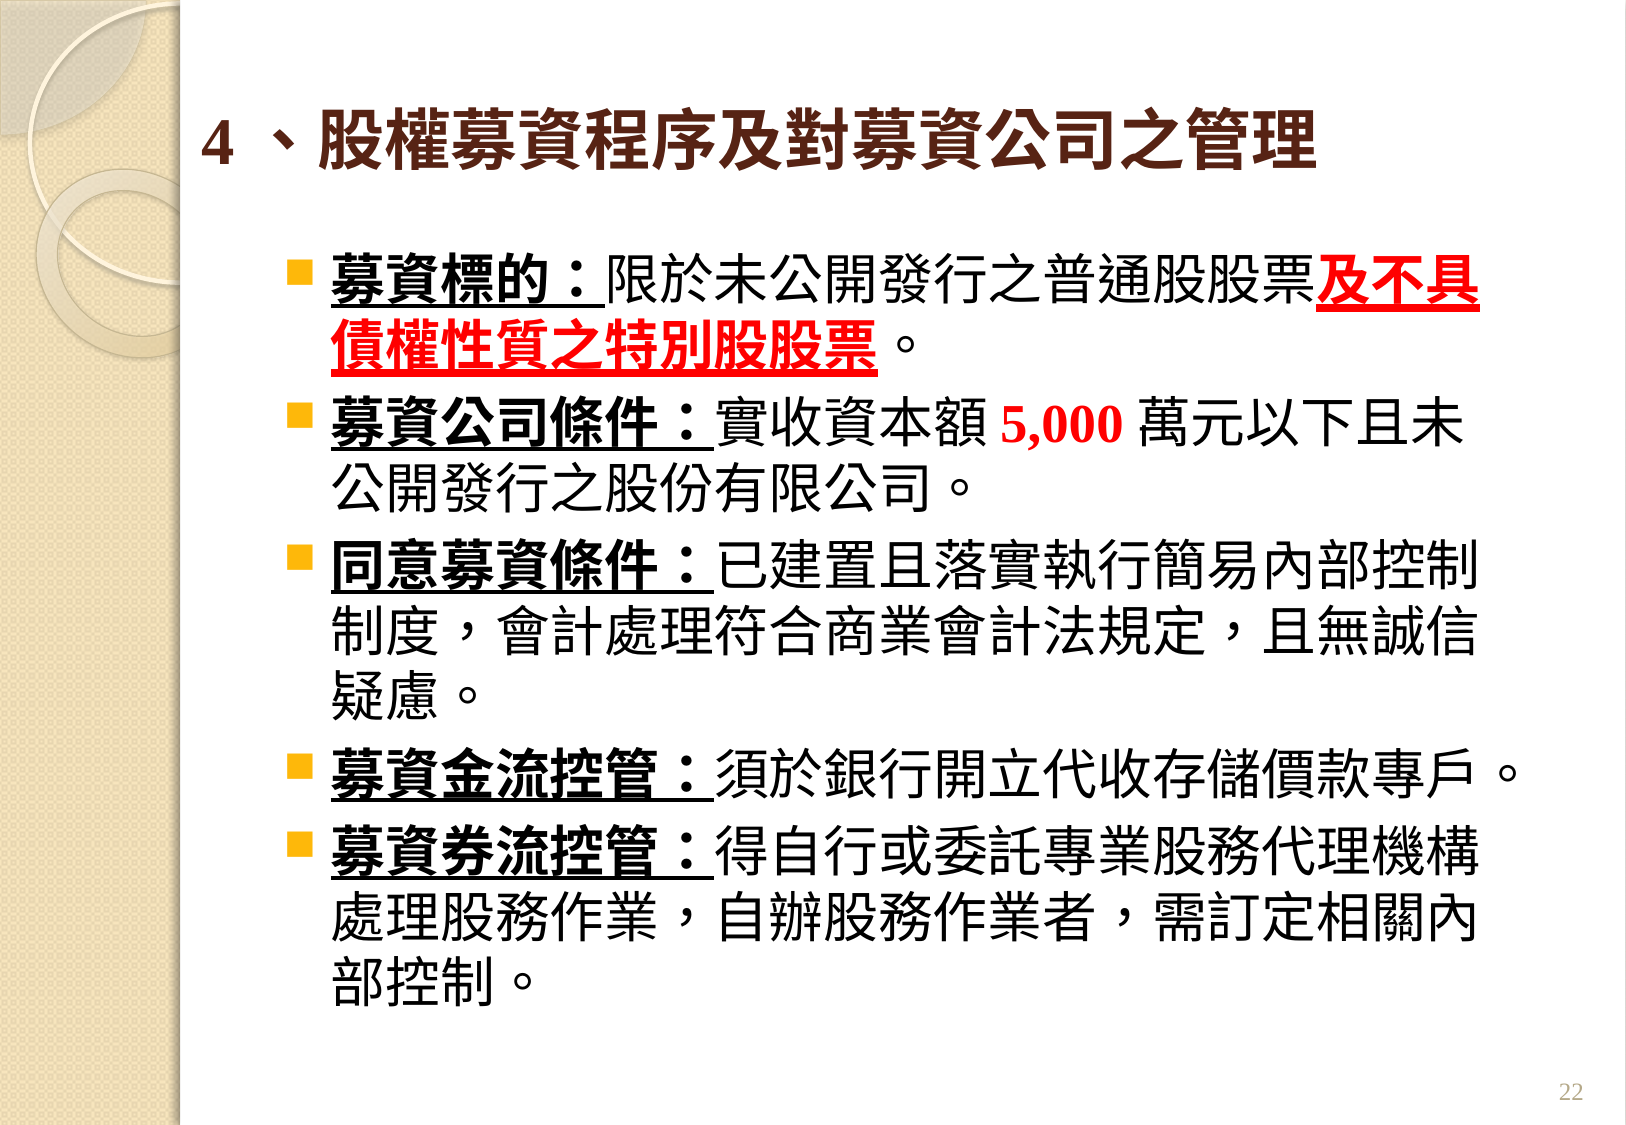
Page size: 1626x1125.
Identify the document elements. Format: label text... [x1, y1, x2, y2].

slide_number 22 [1530, 1034, 1612, 1113]
title 4、股權募資程序及對募資公司之管理 [186, 45, 1588, 232]
list 募資標的：限於未公開發行之普通股股票及不具債權性質之特別股股票。 募資公司條件：實收資本額5,000萬元以下且未公開發行之股份有限公司。 同意募資條件：已建置且落實執行簡易內部控制制度，會計處理符合商業會計法規定，且無誠信疑慮。 募資金流控管：須於銀行開立代收存儲價款專戶。 募資券流控管：得自行或委託專業股務代理機構處理股務作業，自辦股務作業者，需訂定相關內部控制。 [255, 237, 1534, 1025]
